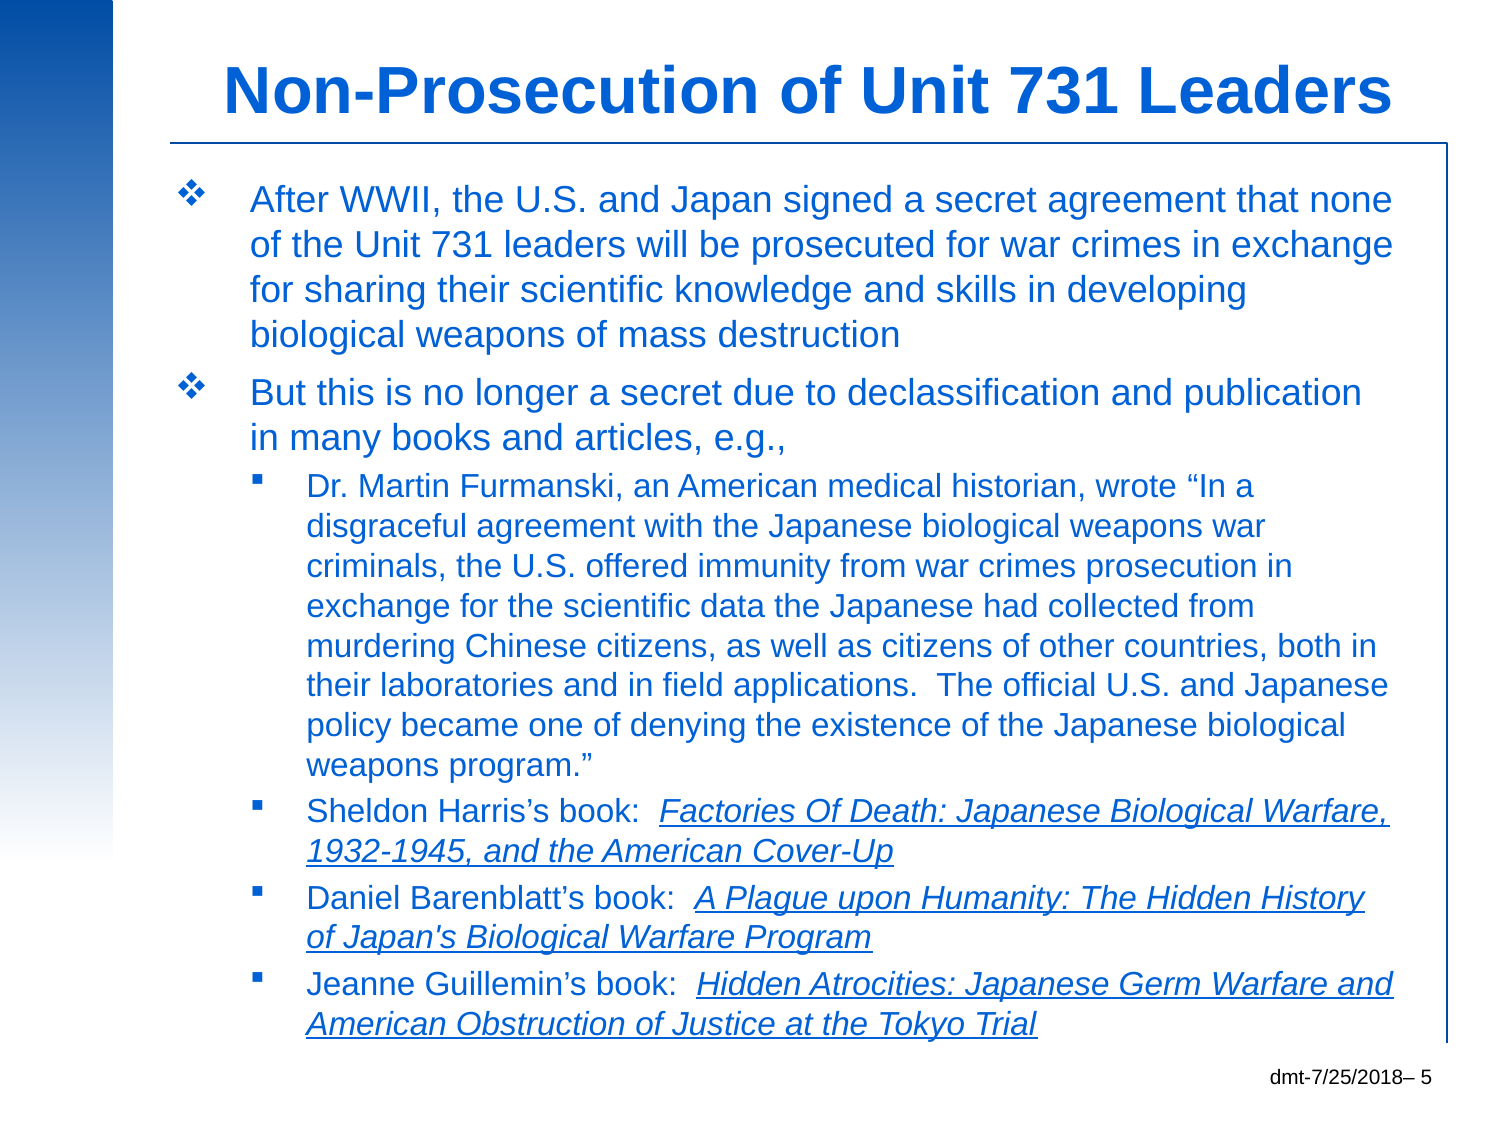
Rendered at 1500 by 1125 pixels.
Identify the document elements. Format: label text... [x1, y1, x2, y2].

text_box Non-Prosecution of Unit 731 Leaders [181, 39, 1437, 135]
title [170, 105, 1438, 191]
text_box After WWII, the U.S. and Japan signed a secret agreement that none of the Unit 731 leaders will be prosecuted for war crimes in exchange for sharing their scientific knowledge and skills in developing biological weapons of mass destruction But this is no longer a secret due to declassification and publication in many books and articles, e.g., Dr. Martin Furmanski, an American medical historian, wrote “In a disgraceful agreement with the Japanese biological weapons war criminals, the U.S. offered immunity from war crimes prosecution in exchange for the scientific data the Japanese had collected from murdering Chinese citizens, as well as citizens of other countries, both in their laboratories and in field applications. The official U.S. and Japanese policy became one of denying the existence of the Japanese biological weapons program.” Sheldon Harris’s book: Factories Of Death: Japanese Biological Warfare, 1932-1945, and the American Cover-Up Daniel Barenblatt’s book: A Plague upon Humanity: The Hidden History of Japan's Biological Warfare Program Jeanne Guillemin’s book: Hidden Atrocities: Japanese Germ Warfare and American Obstruction of Justice at the Tokyo Trial [160, 167, 1416, 1050]
